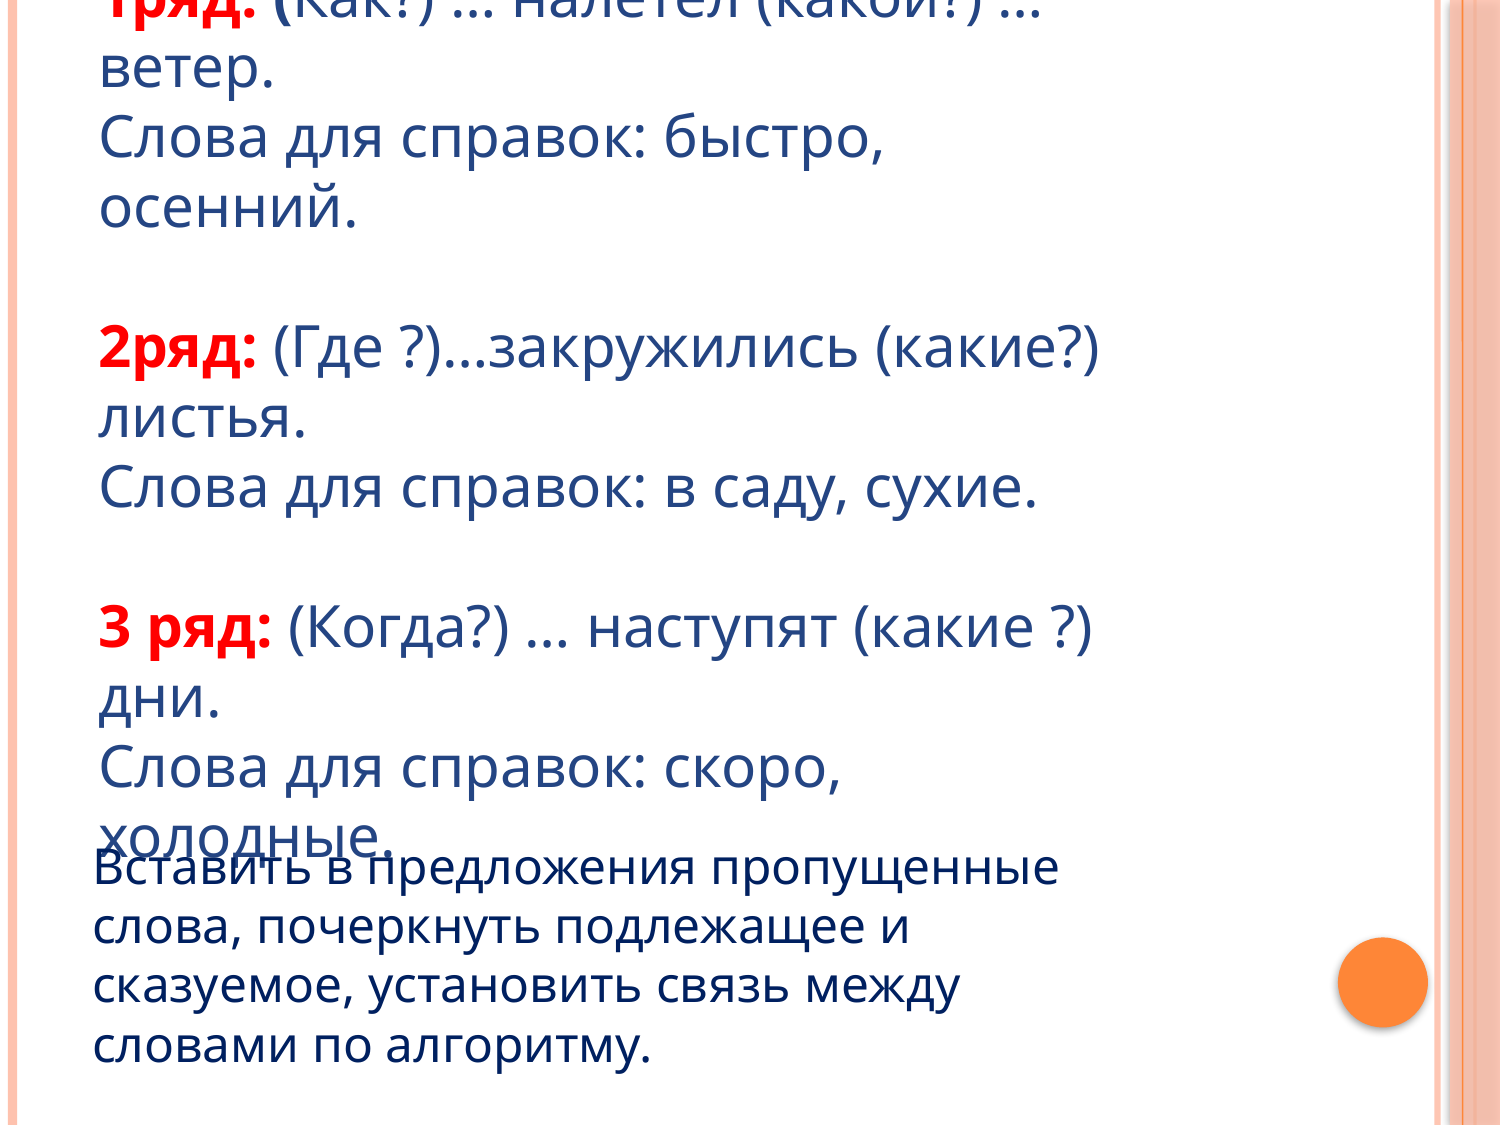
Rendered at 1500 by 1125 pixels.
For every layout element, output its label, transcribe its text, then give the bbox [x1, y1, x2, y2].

title 1ряд: (Как?) … налетел (какой?) …ветер. Слова для справок: быстро, осенний. 2ряд: (Где ?)…закружились (какие?) листья. Слова для справок: в саду, сухие. 3 ряд: (Когда?) … наступят (какие ?) дни. Слова для справок: скоро, холодные. [83, 99, 1141, 659]
list Вставить в предложения пропущенные слова, почеркнуть подлежащее и сказуемое, установить связь между словами по алгоритму. [77, 827, 1135, 1085]
